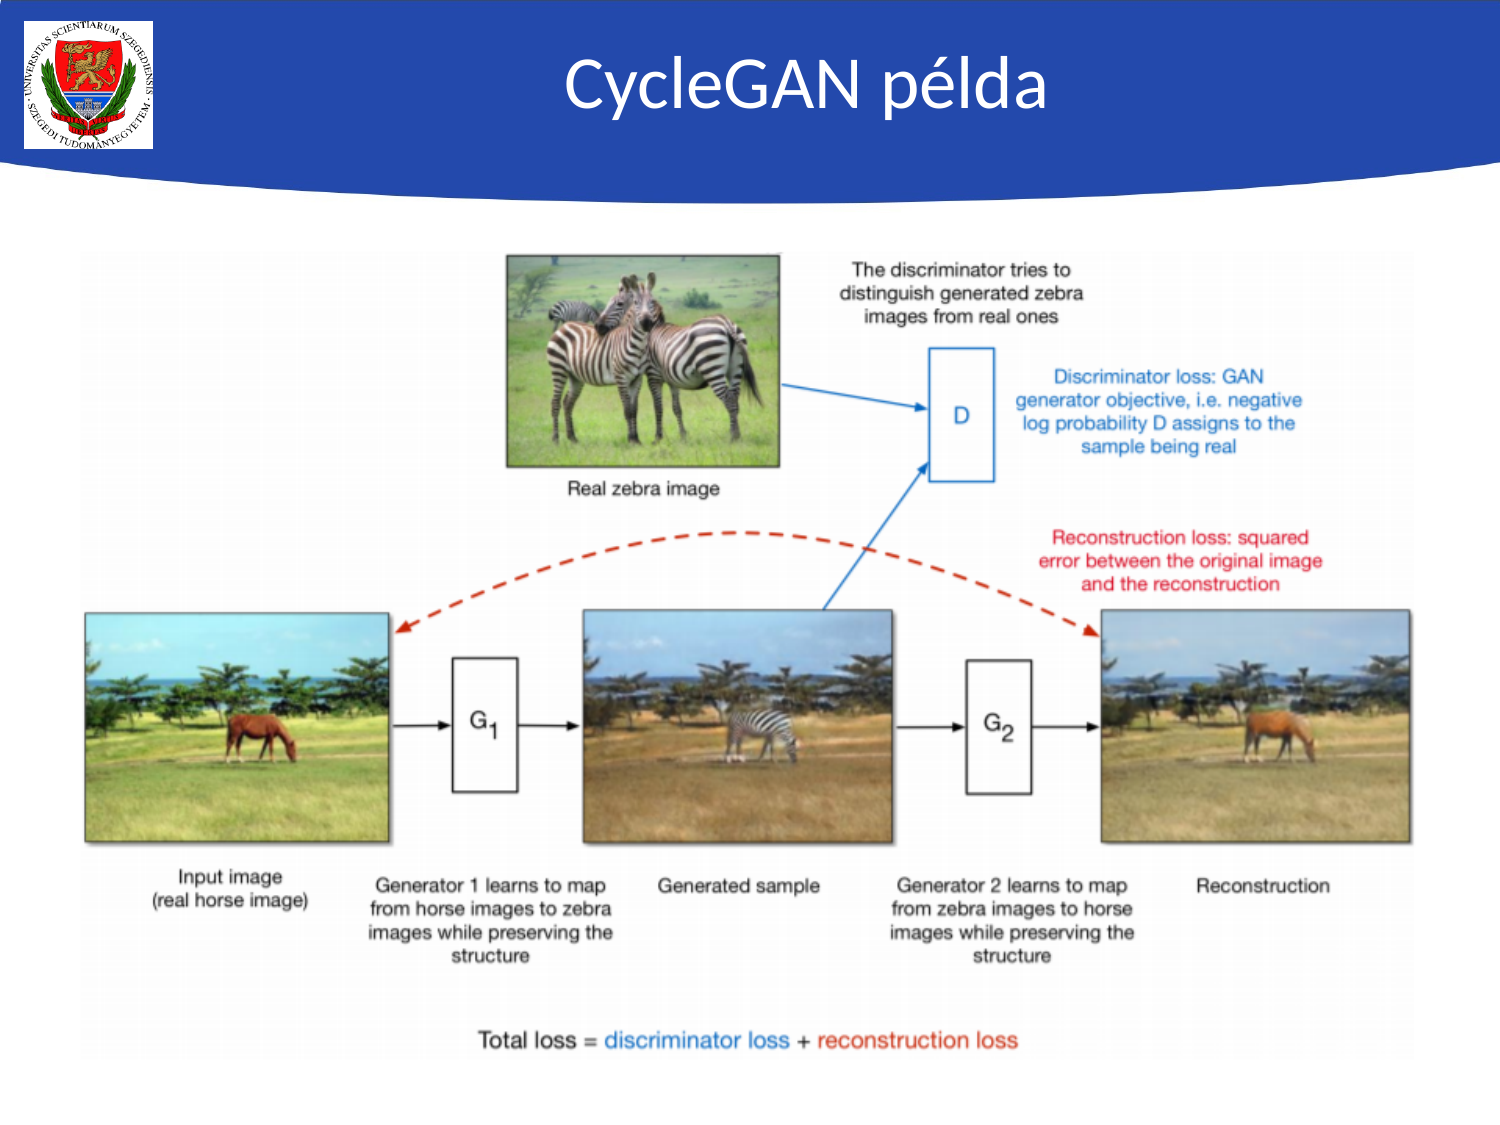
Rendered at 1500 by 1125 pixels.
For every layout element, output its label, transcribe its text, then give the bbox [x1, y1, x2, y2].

title CycleGAN példa [158, 31, 1474, 124]
text_box [0, 890, 1245, 1079]
picture [0, 0, 1500, 1125]
